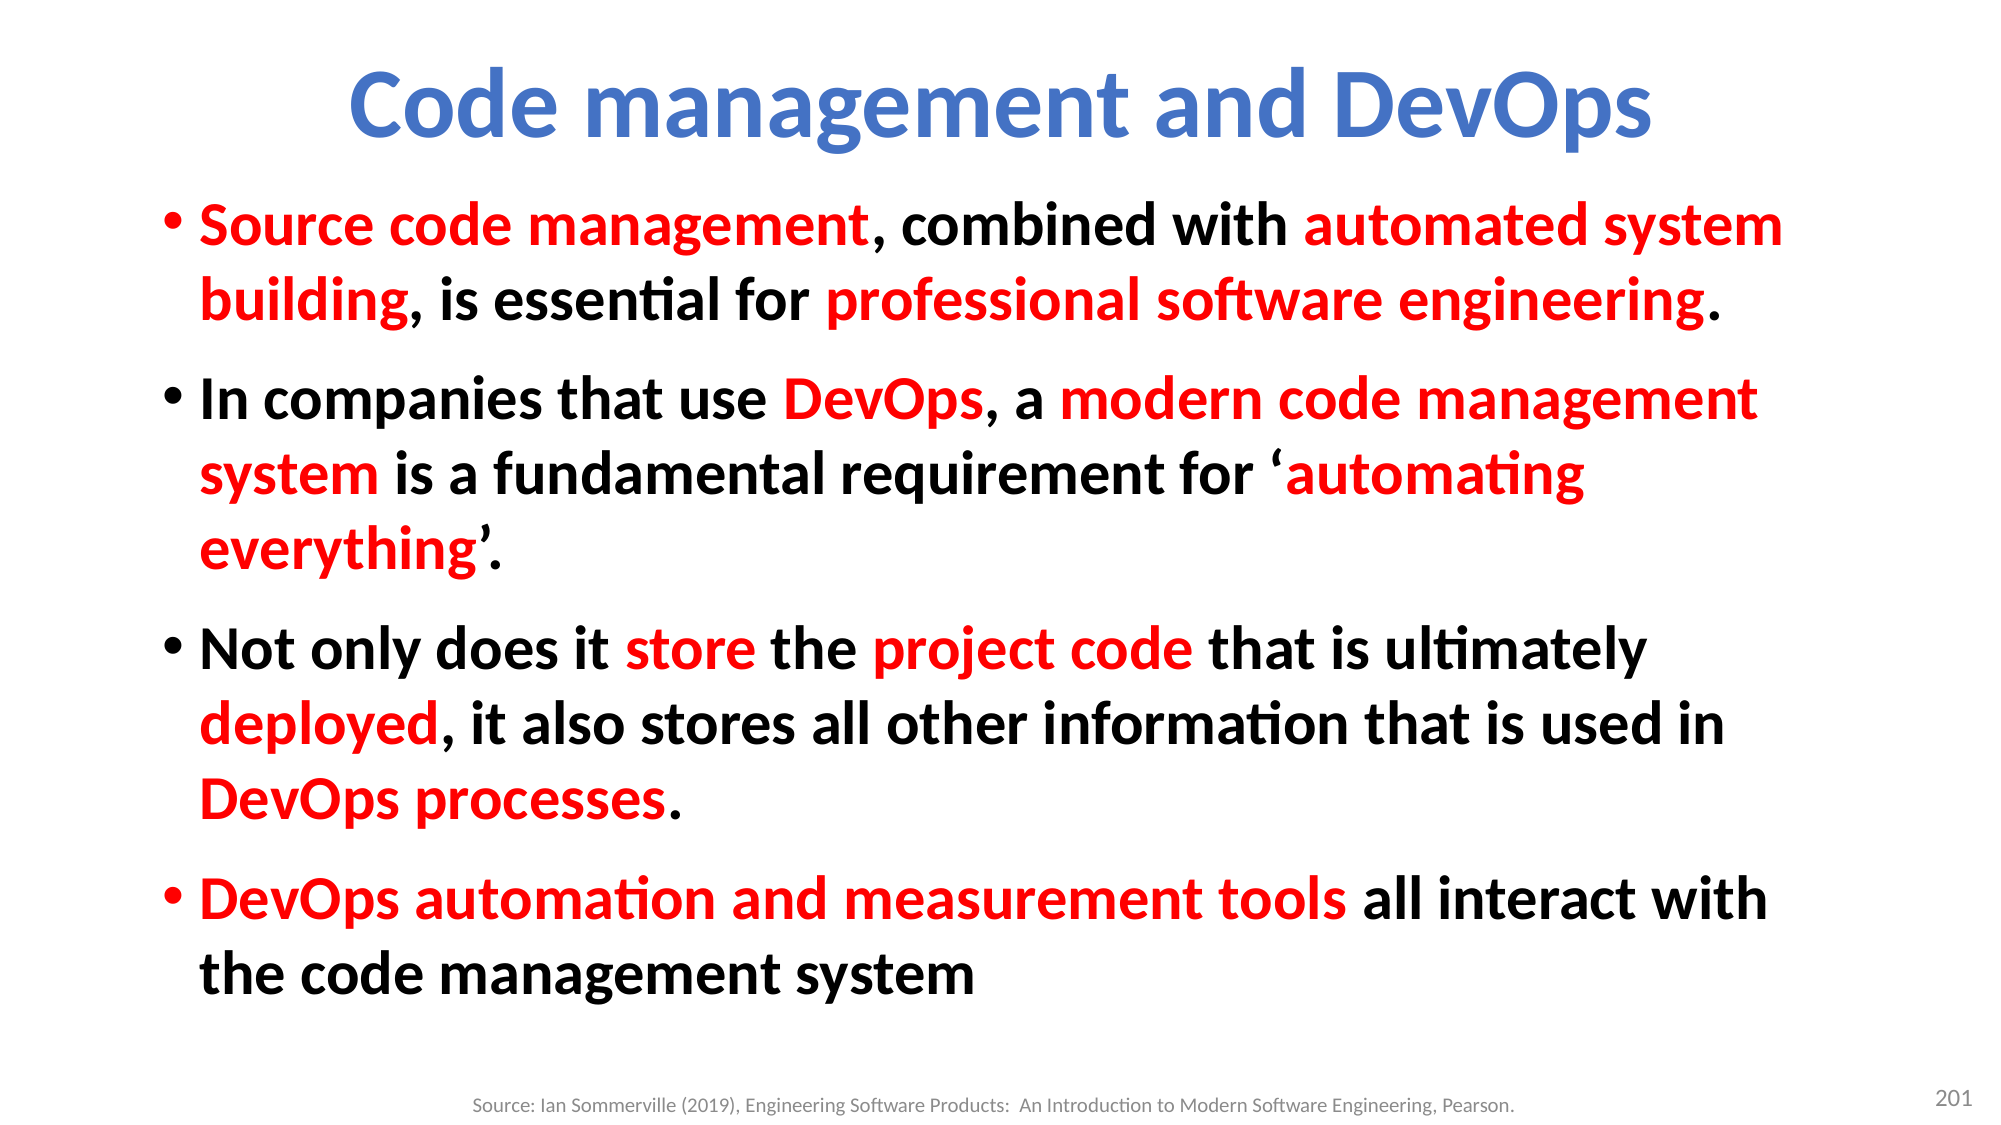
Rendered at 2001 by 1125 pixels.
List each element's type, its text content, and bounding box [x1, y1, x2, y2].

slide_number 201 [1830, 1076, 1989, 1116]
footer Source: Ian Sommerville (2019), Engineering Software Products: An Introduction to Modern Software Engineering, Pearson. [350, 1082, 1638, 1125]
title Code management and DevOps [326, 19, 1677, 175]
list Source code management, combined with automated system building, is essential for professional software engineering. In companies that use DevOps, a modern code management system is a fundamental requirement for ‘automating everything’. Not only does it store the project code that is ultimately deployed, it also stores all other information that is used in DevOps processes. DevOps automation and measurement tools all interact with the code management system [146, 174, 1831, 1070]
